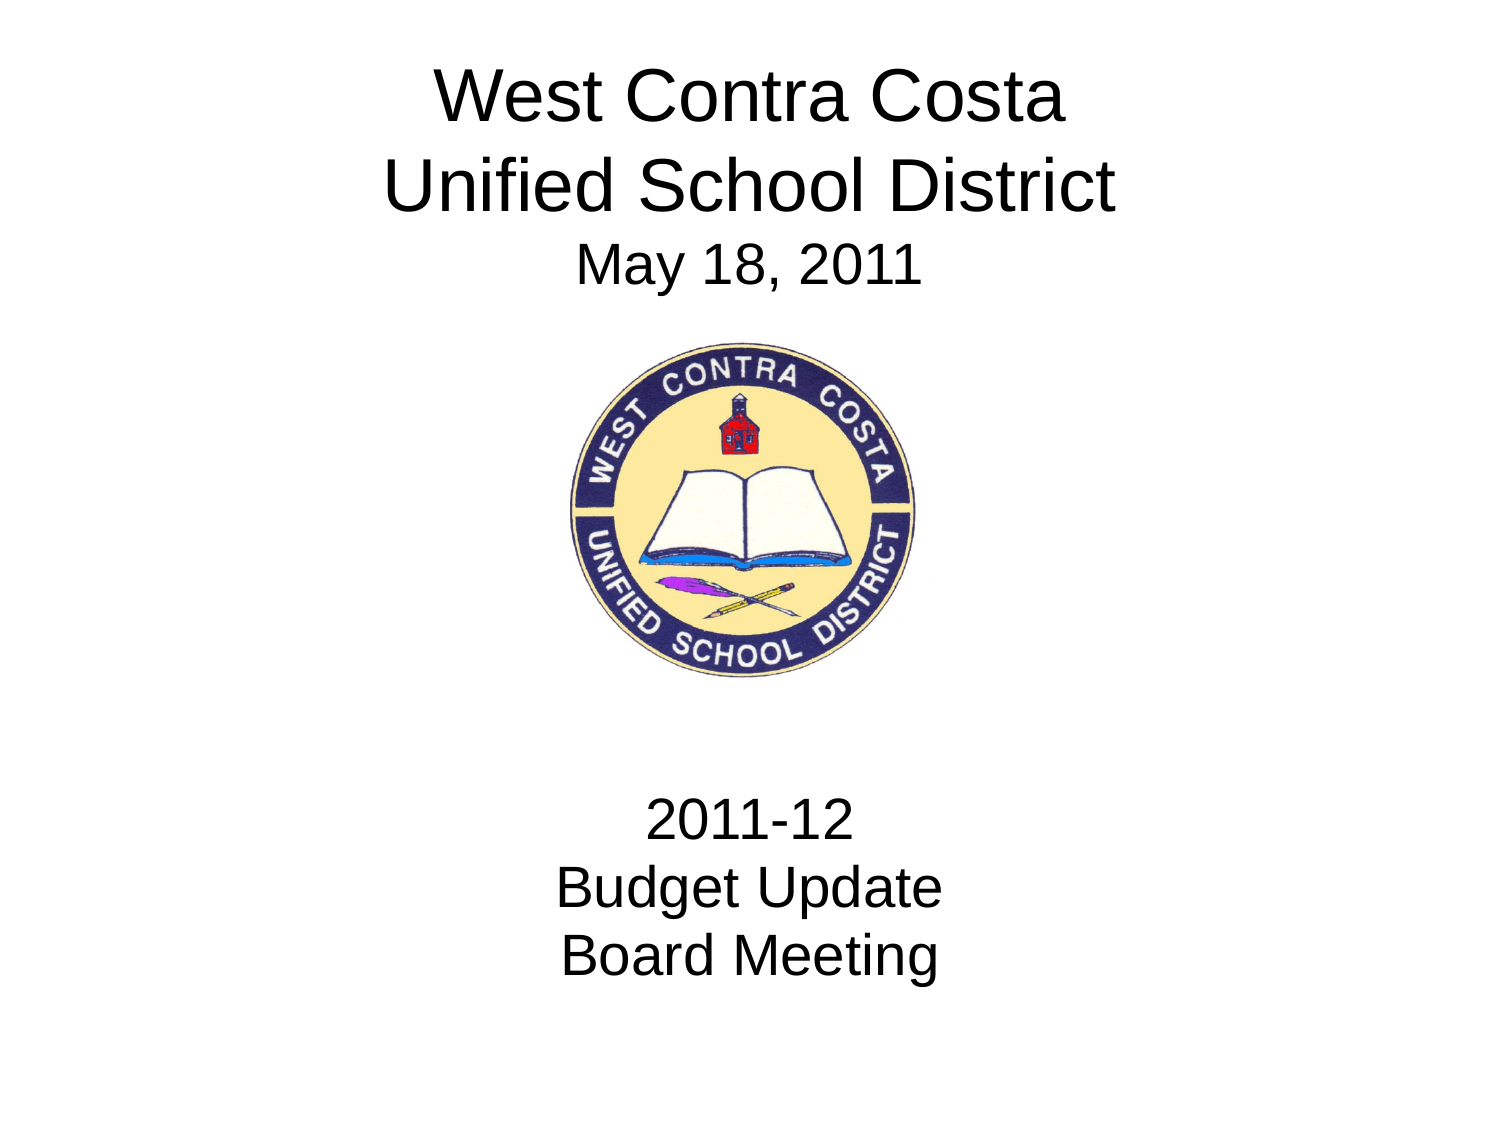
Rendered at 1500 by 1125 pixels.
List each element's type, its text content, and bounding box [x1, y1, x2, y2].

picture [549, 324, 938, 705]
subtitle 2011-12 Budget Update Board Meeting [224, 787, 1276, 1125]
title West Contra Costa Unified School District May 18, 2011 [112, 112, 1388, 301]
